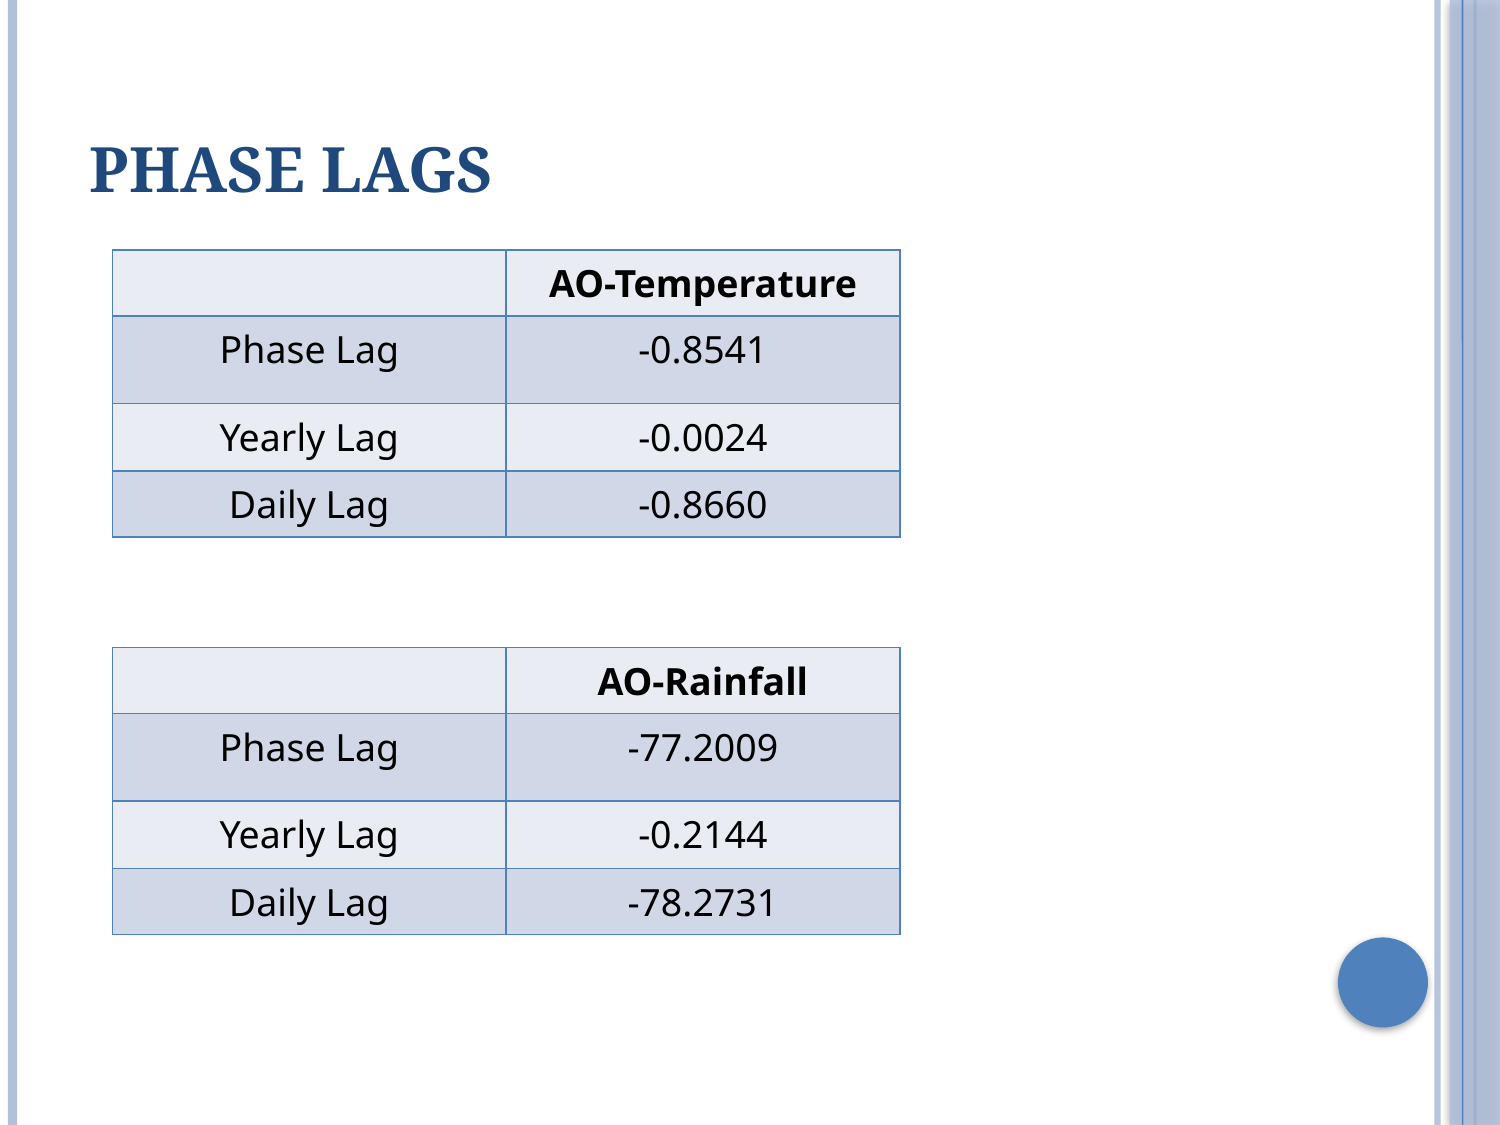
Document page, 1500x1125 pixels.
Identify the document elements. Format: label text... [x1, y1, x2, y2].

table_cell Yearly Lag [113, 404, 505, 470]
table_cell -78.2731 [507, 869, 899, 934]
table_header [113, 648, 505, 713]
table_cell -77.2009 [507, 714, 899, 800]
table_header AO-Rainfall [507, 648, 899, 713]
table_cell -0.8660 [507, 472, 899, 536]
table_cell -0.8541 [507, 317, 899, 403]
table_cell -0.0024 [507, 404, 899, 470]
table_cell Phase Lag [113, 714, 505, 800]
table_cell Yearly Lag [113, 802, 505, 868]
table_cell -0.2144 [507, 802, 899, 868]
table_cell Phase Lag [113, 317, 505, 403]
table_header AO-Temperature [507, 251, 899, 315]
table_header [113, 251, 505, 315]
table_cell Daily Lag [113, 472, 505, 536]
table_cell Daily Lag [113, 869, 505, 934]
title PHASE LAGS [75, 24, 1300, 213]
